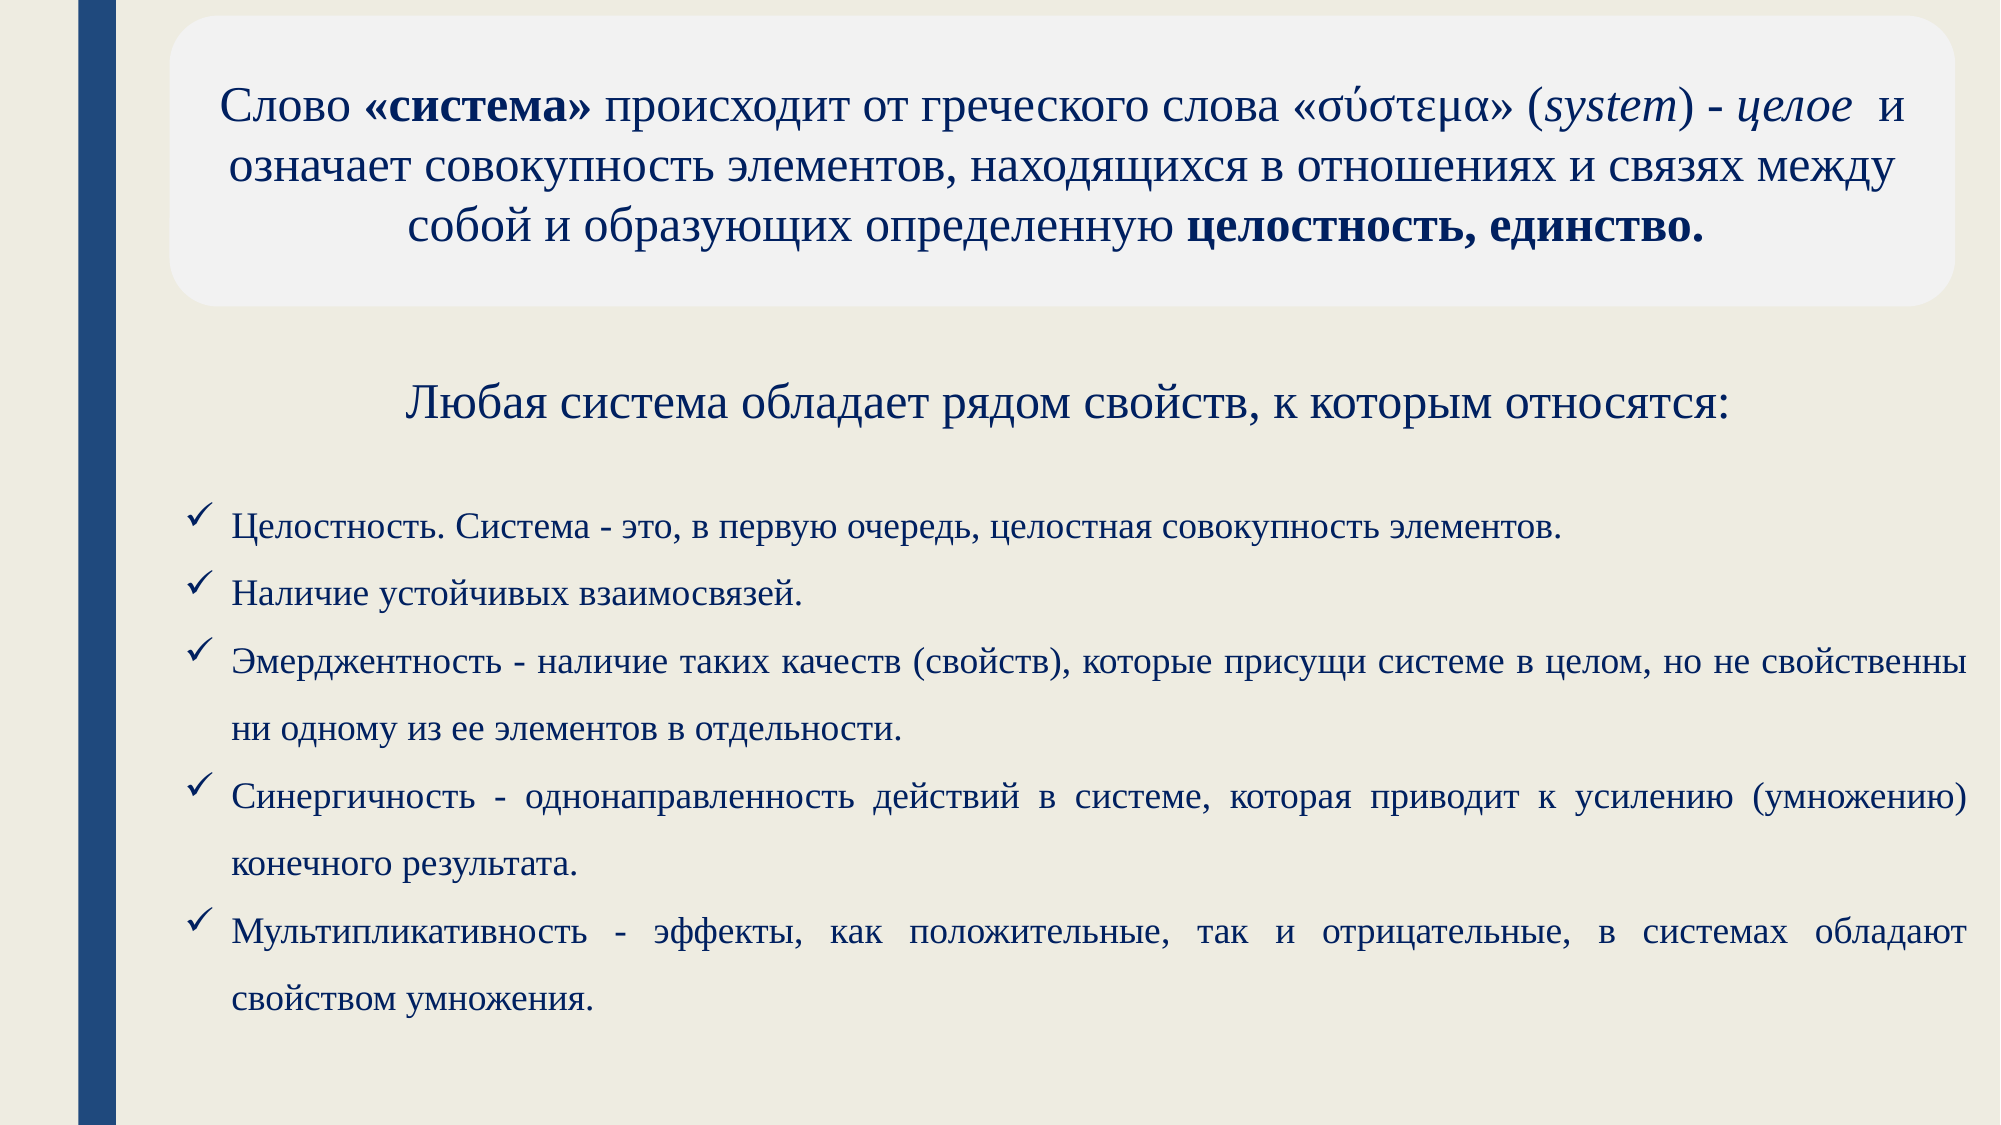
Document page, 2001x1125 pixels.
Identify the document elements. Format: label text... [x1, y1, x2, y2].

text_box Целостность. Система - это, в первую очередь, целостная совокупность элементов. Наличие устойчивых взаимосвязей. Эмерджентность - наличие таких качеств (свойств), которые присущи системе в целом, но не свойственны ни одному из ее элементов в отдельности. Синергичность - однонаправленность действий в системе, которая приводит к усилению (умножению) конечного результата. Мультипликативность - эффекты, как положительные, так и отрицательные, в системах обладают свойством умножения. [169, 470, 1984, 1026]
text_box Слово «система» происходит от греческого слова «σύστεμα» (system) - целое и означает совокупность элементов, находящихся в отношениях и связях между собой и образующих определенную целостность, единство. [168, 15, 1956, 308]
text_box Любая система обладает рядом свойств, к которым относятся: [316, 331, 1956, 437]
